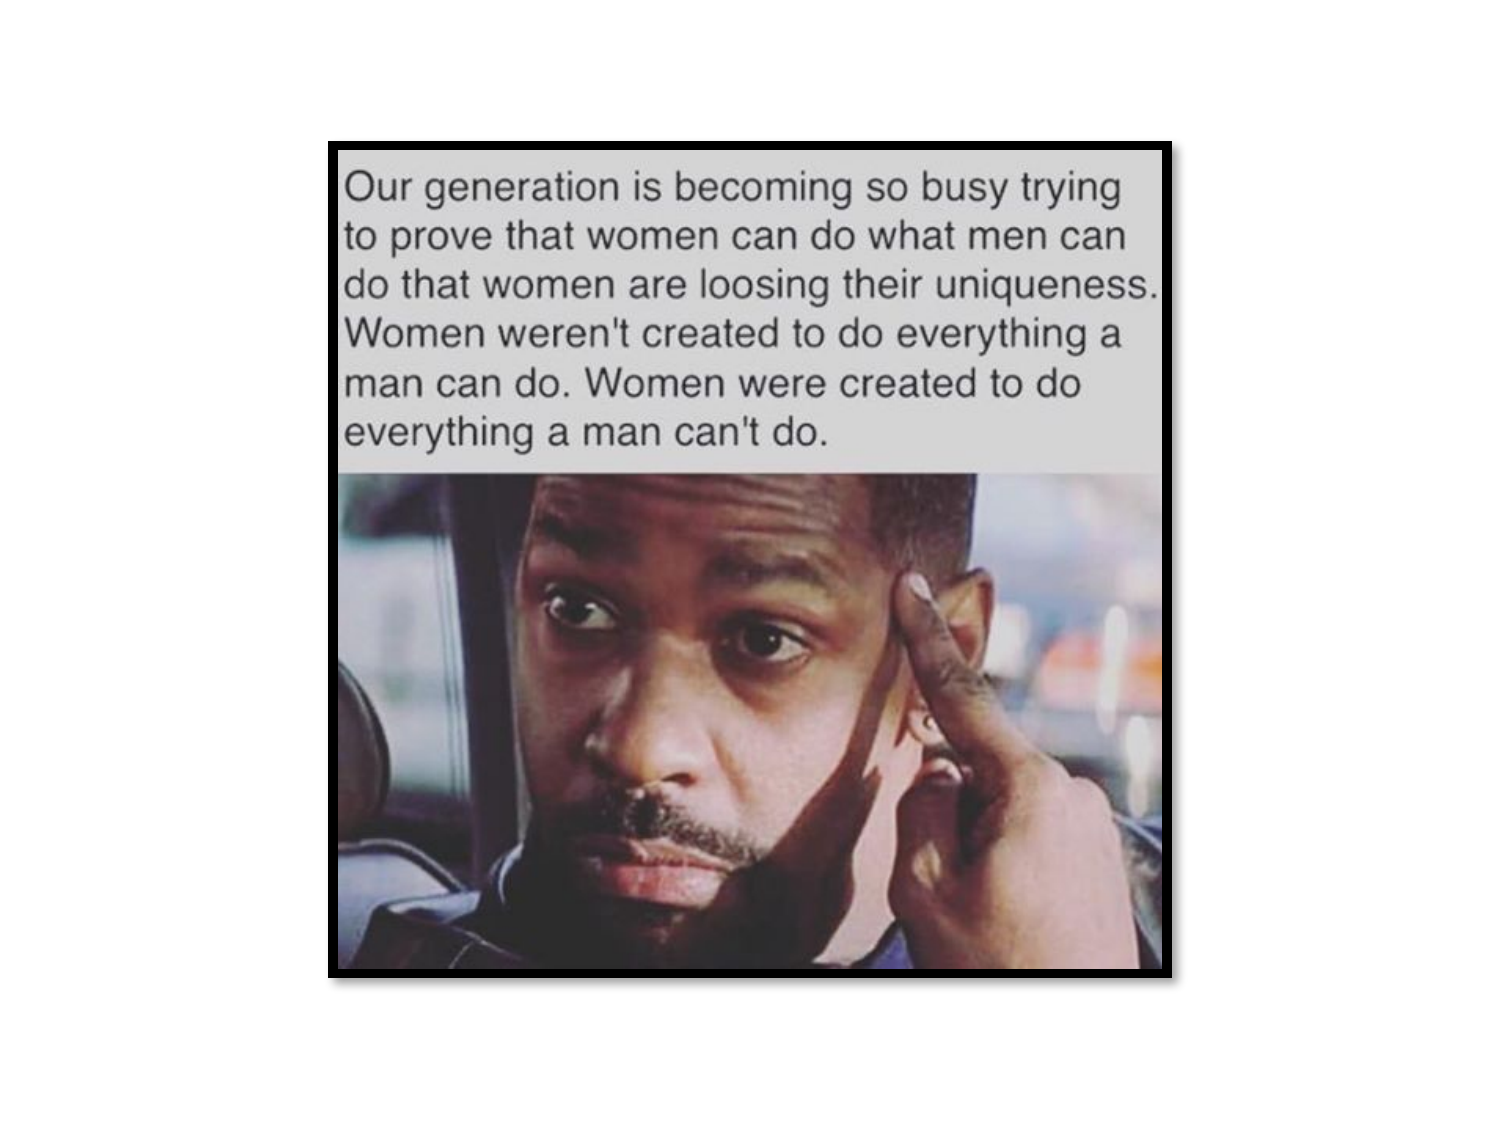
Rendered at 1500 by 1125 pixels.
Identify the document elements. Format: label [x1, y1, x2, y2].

picture [337, 149, 1163, 969]
